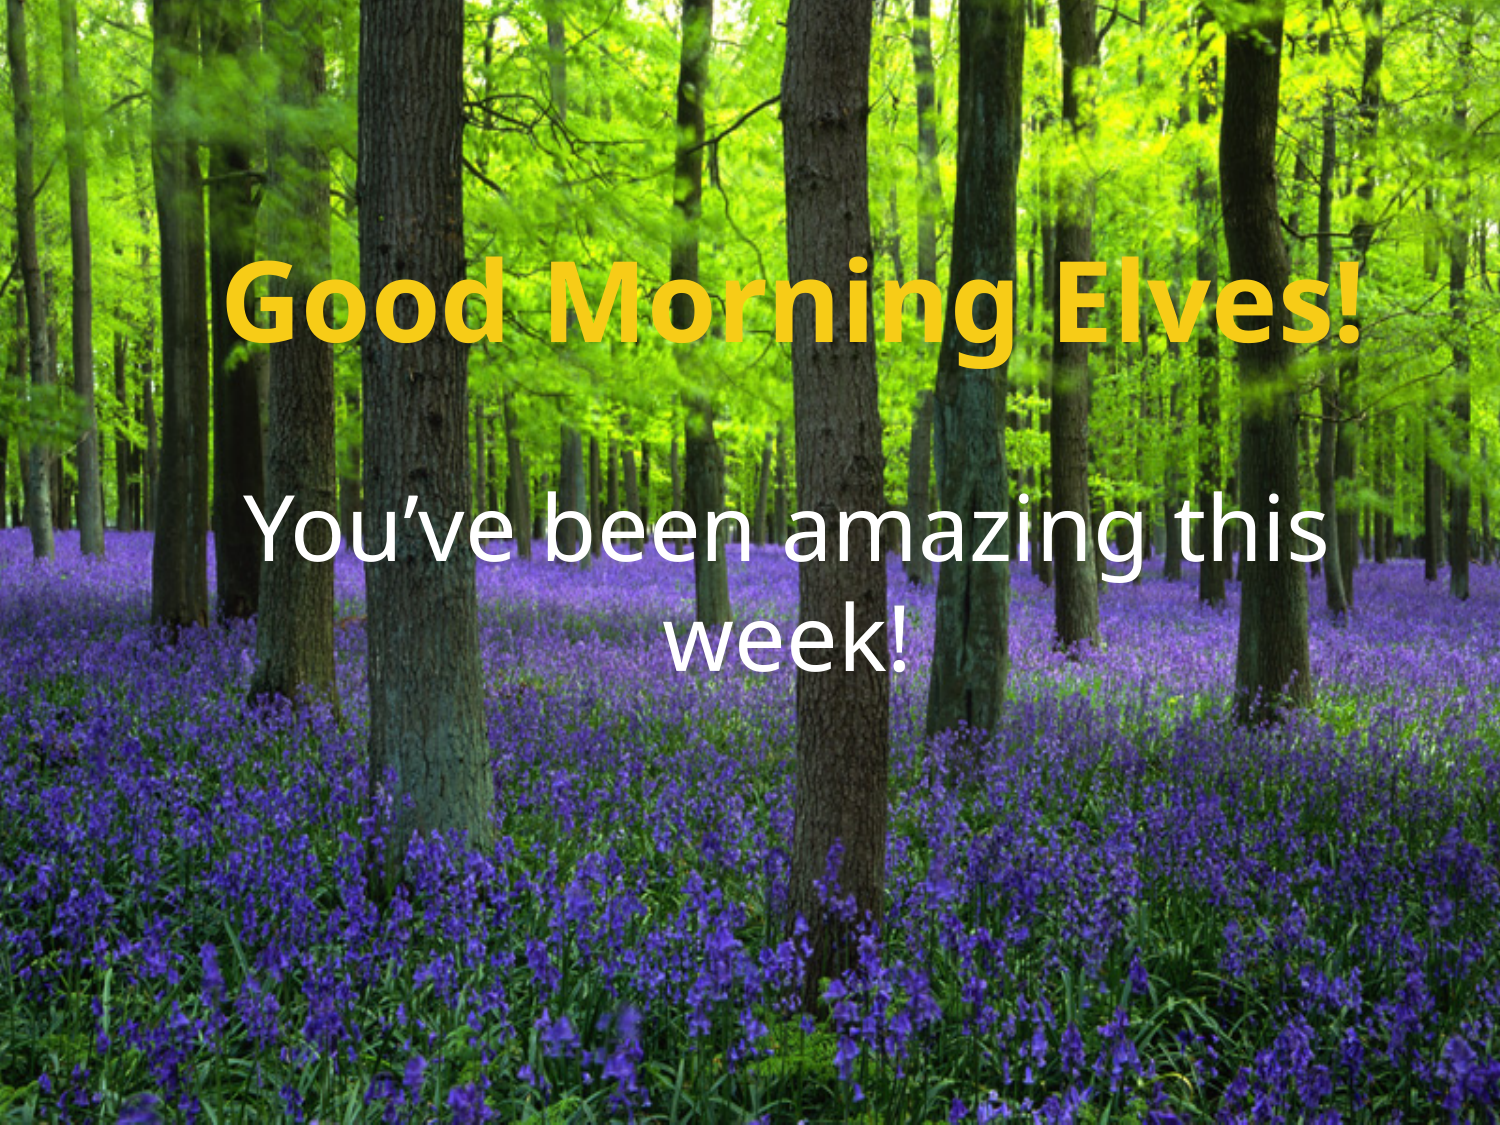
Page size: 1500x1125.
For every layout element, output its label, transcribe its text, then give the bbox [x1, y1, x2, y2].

subtitle You’ve been amazing this week! [150, 462, 1425, 750]
picture [0, 0, 1500, 1125]
title Good Morning Elves! [156, 1, 1432, 189]
